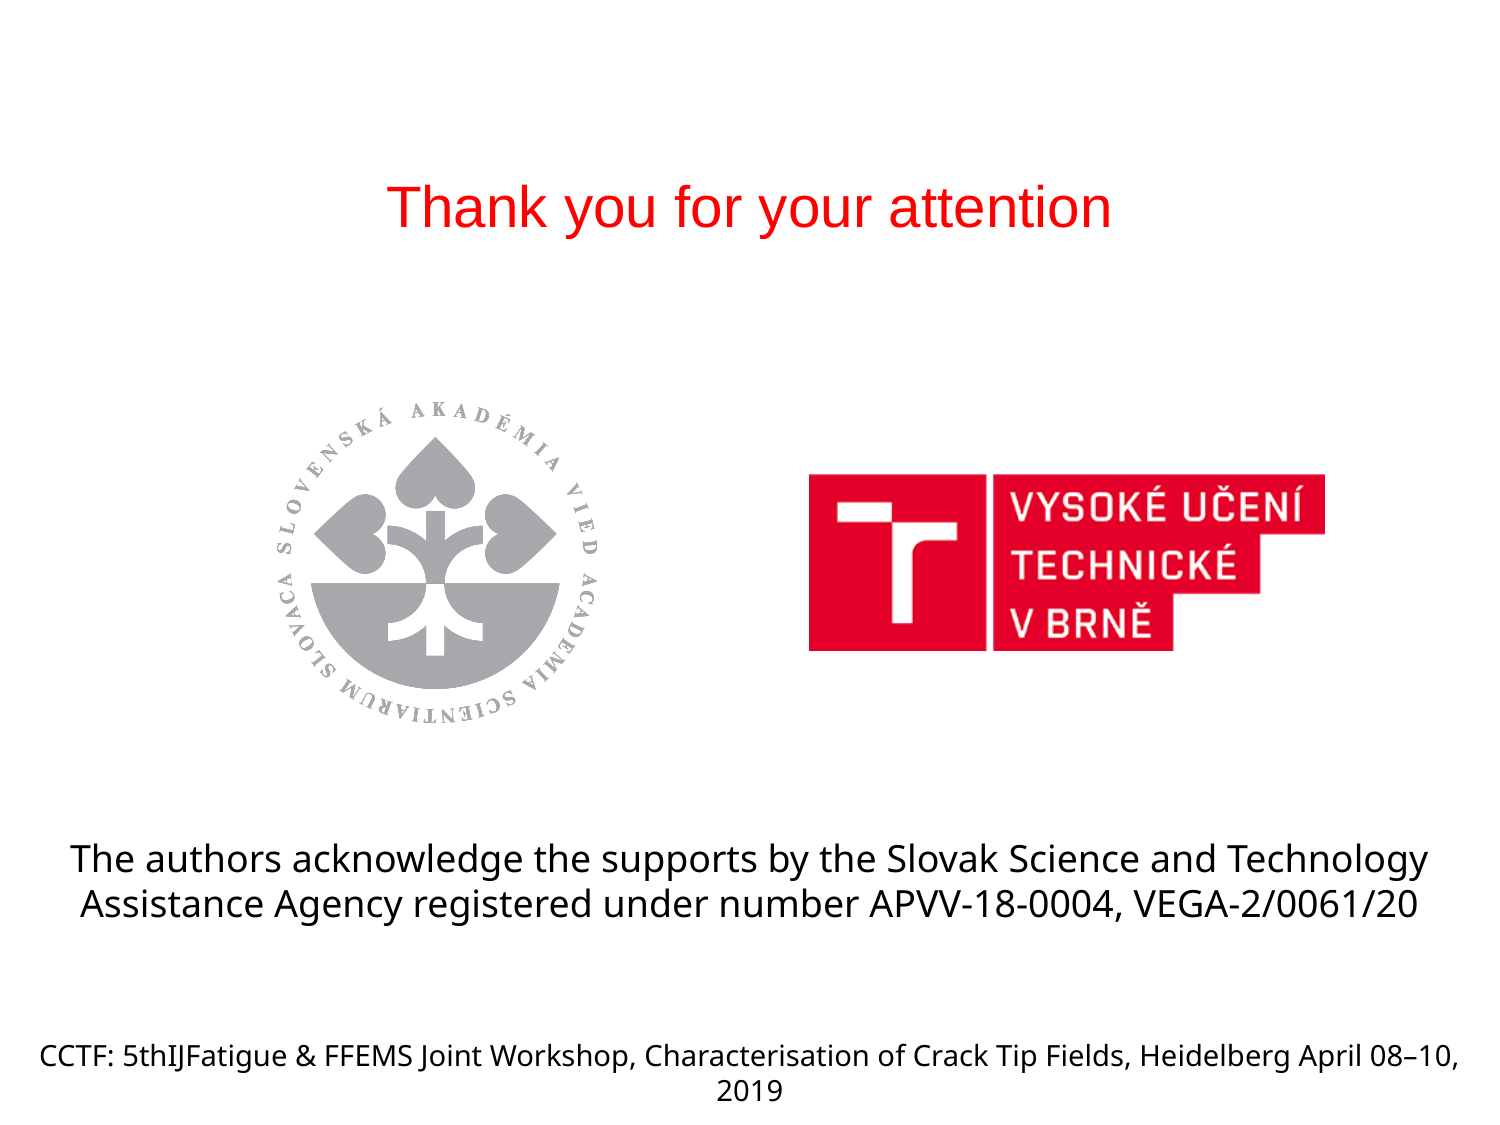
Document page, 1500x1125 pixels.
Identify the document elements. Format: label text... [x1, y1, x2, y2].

text_box The authors acknowledge the supports by the Slovak Science and Technology Assistance Agency registered under number APVV-18-0004, VEGA-2/0061/20 [0, 827, 1500, 933]
picture [277, 401, 597, 723]
picture [808, 474, 1325, 651]
text_box Thank you for your attention [0, 161, 1500, 246]
footer CCTF: 5thIJFatigue & FFEMS Joint Workshop, Characterisation of Crack Tip Fields, Heidelberg April 08–10, 2019 [0, 1042, 1500, 1103]
